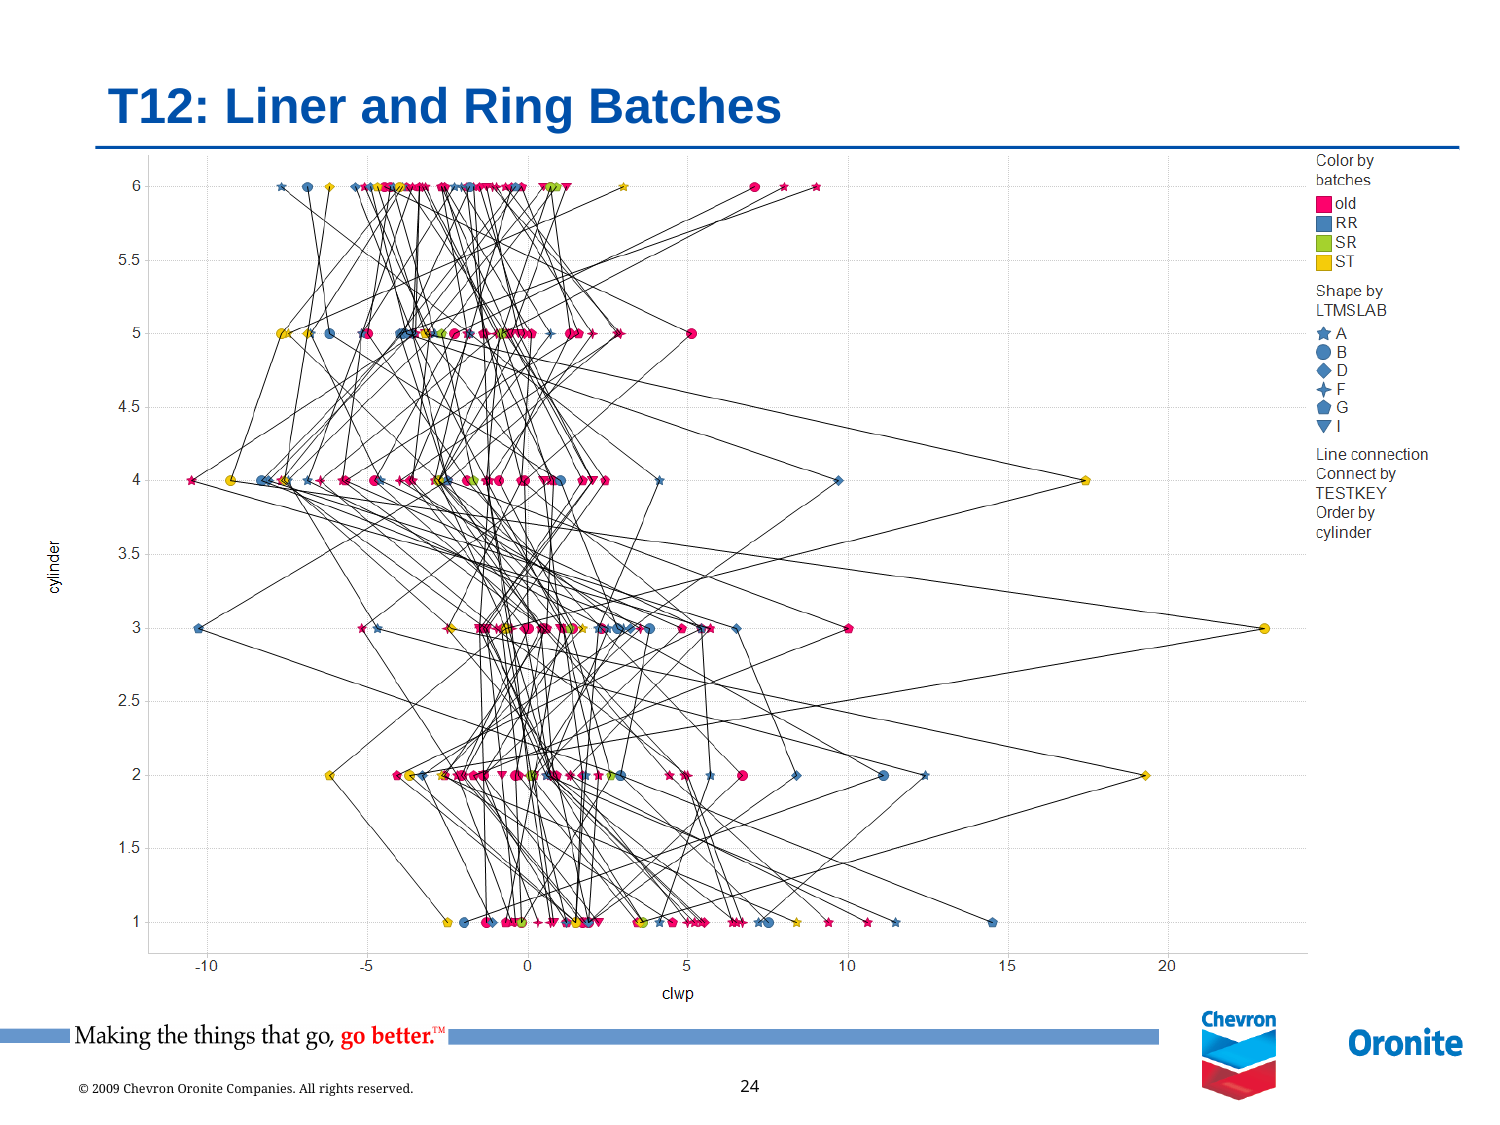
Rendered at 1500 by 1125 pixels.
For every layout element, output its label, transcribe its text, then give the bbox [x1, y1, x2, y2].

title T12: Liner and Ring Batches [91, 99, 1476, 142]
picture [41, 149, 1485, 1106]
picture [75, 1024, 445, 1050]
